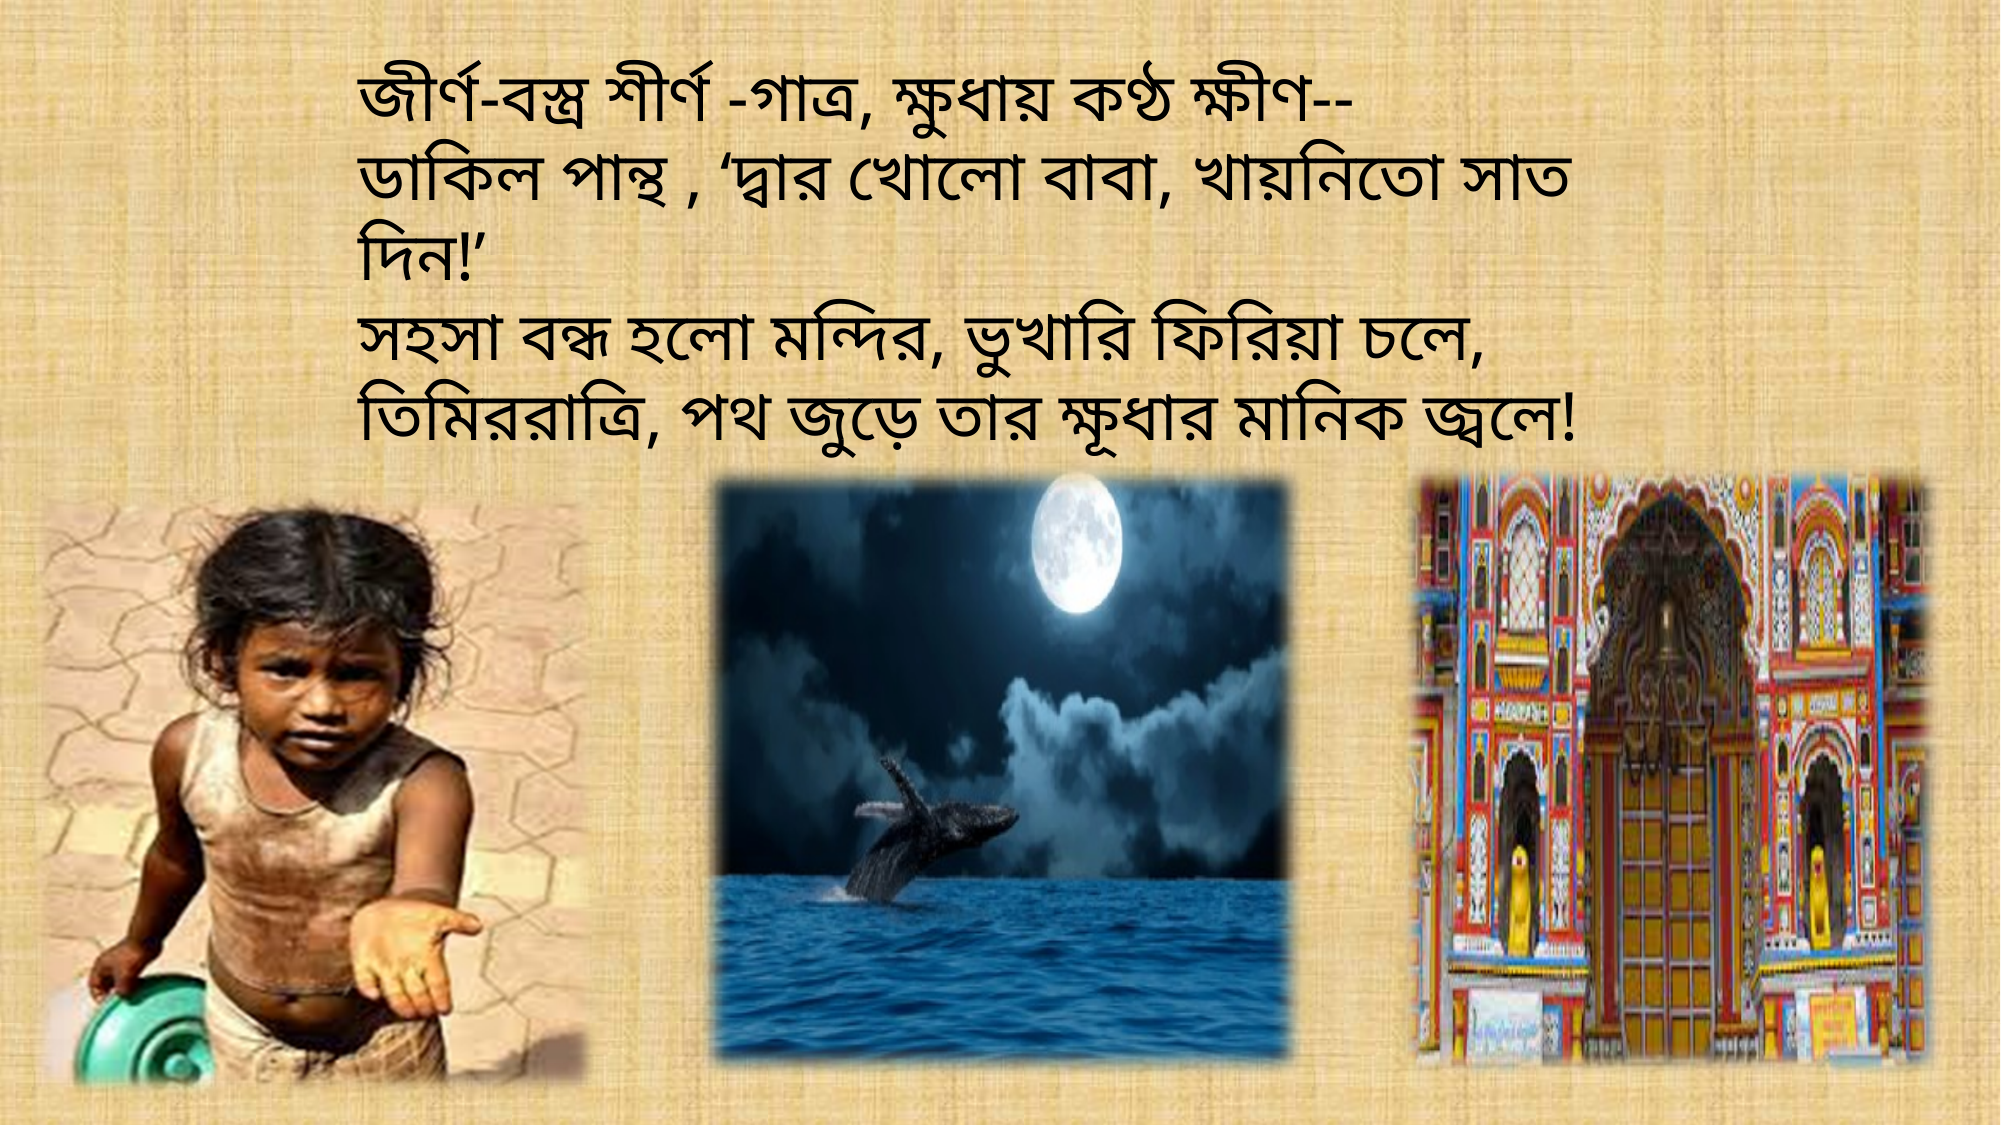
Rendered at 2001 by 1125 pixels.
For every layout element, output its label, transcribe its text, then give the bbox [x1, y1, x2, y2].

text_box জীর্ণ-বস্ত্র শীর্ণ -গাত্র, ক্ষুধায় কণ্ঠ ক্ষীণ-- ডাকিল পান্থ , ‘দ্বার খোলো বাবা, খায়নিতো সাত দিন!’ সহসা বন্ধ হলো মন্দির, ভুখারি ফিরিয়া চলে, তিমিররাত্রি, পথ জুড়ে তার ক্ষূধার মানিক জ্বলে! [343, 46, 1606, 462]
picture [0, 0, 2001, 1125]
